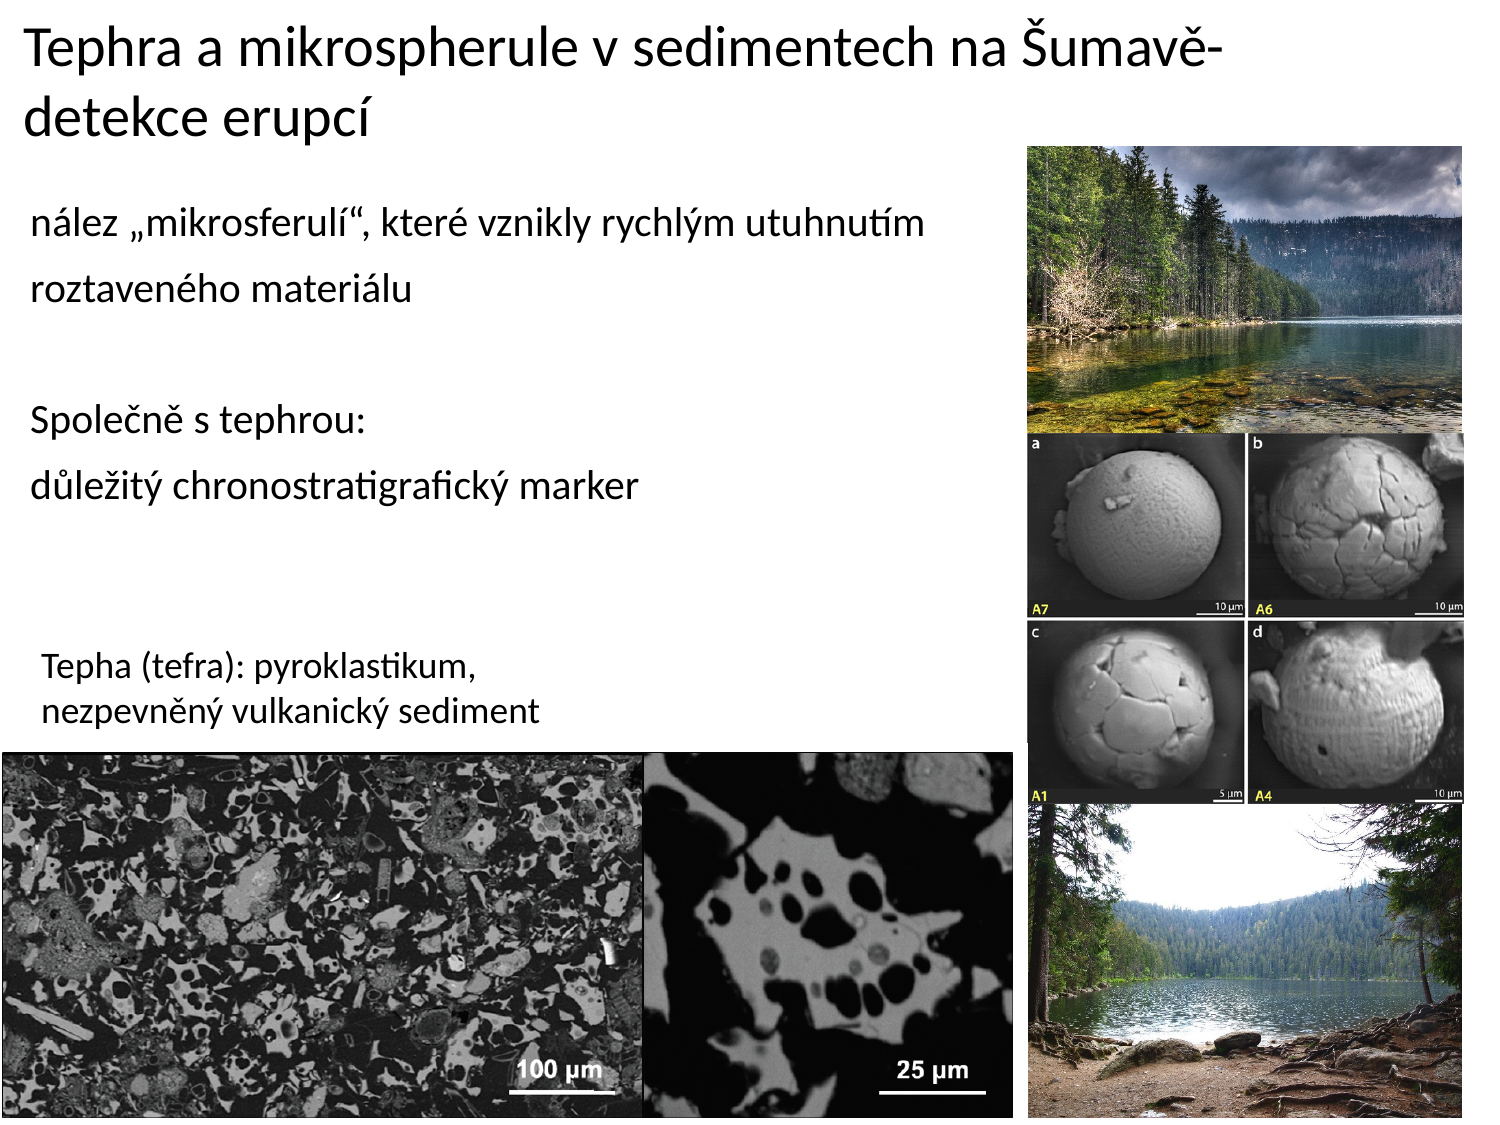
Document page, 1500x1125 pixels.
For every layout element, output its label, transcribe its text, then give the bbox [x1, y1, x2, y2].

text_box nález „mikrosferulí“, které vznikly rychlým utuhnutím roztaveného materiálu Společně s tephrou: důležitý chronostratigrafický marker [15, 193, 1027, 743]
picture [0, 146, 1464, 1125]
text_box Tepha (tefra): pyroklastikum, nezpevněný vulkanický sediment [26, 633, 558, 739]
text_box Tephra a mikrospherule v sedimentech na Šumavě-detekce erupcí [8, 0, 1367, 226]
